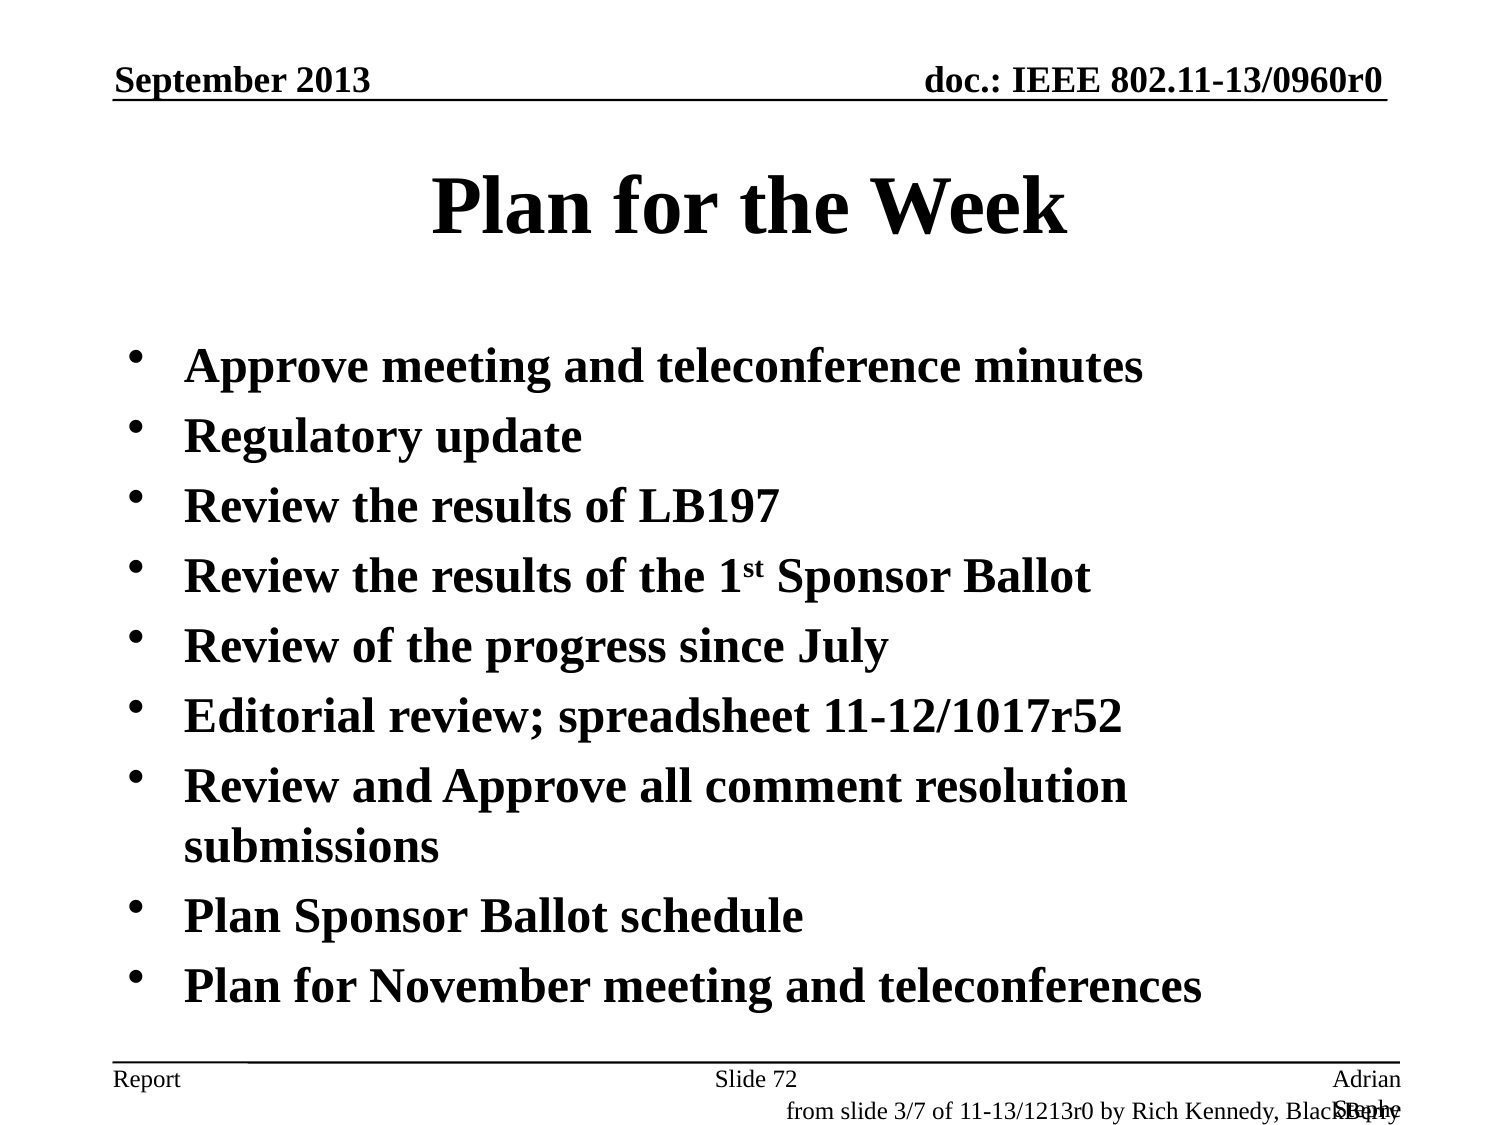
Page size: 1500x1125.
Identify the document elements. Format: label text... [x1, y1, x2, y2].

title Plan for the Week [112, 112, 1388, 288]
footer Adrian Stephens, Intel Corporation [1324, 1061, 1402, 1087]
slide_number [114, 54, 374, 101]
text_box from slide 3/7 of 11-13/1213r0 by Rich Kennedy, BlackBerry [343, 1087, 1417, 1125]
slide_number Slide 72 [712, 1061, 800, 1087]
list Approve meeting and teleconference minutes Regulatory update Review the results of LB197 Review the results of the 1st Sponsor Ballot Review of the progress since July Editorial review; spreadsheet 11-12/1017r52 Review and Approve all comment resolution submissions Plan Sponsor Ballot schedule Plan for November meeting and teleconferences [112, 324, 1388, 1000]
